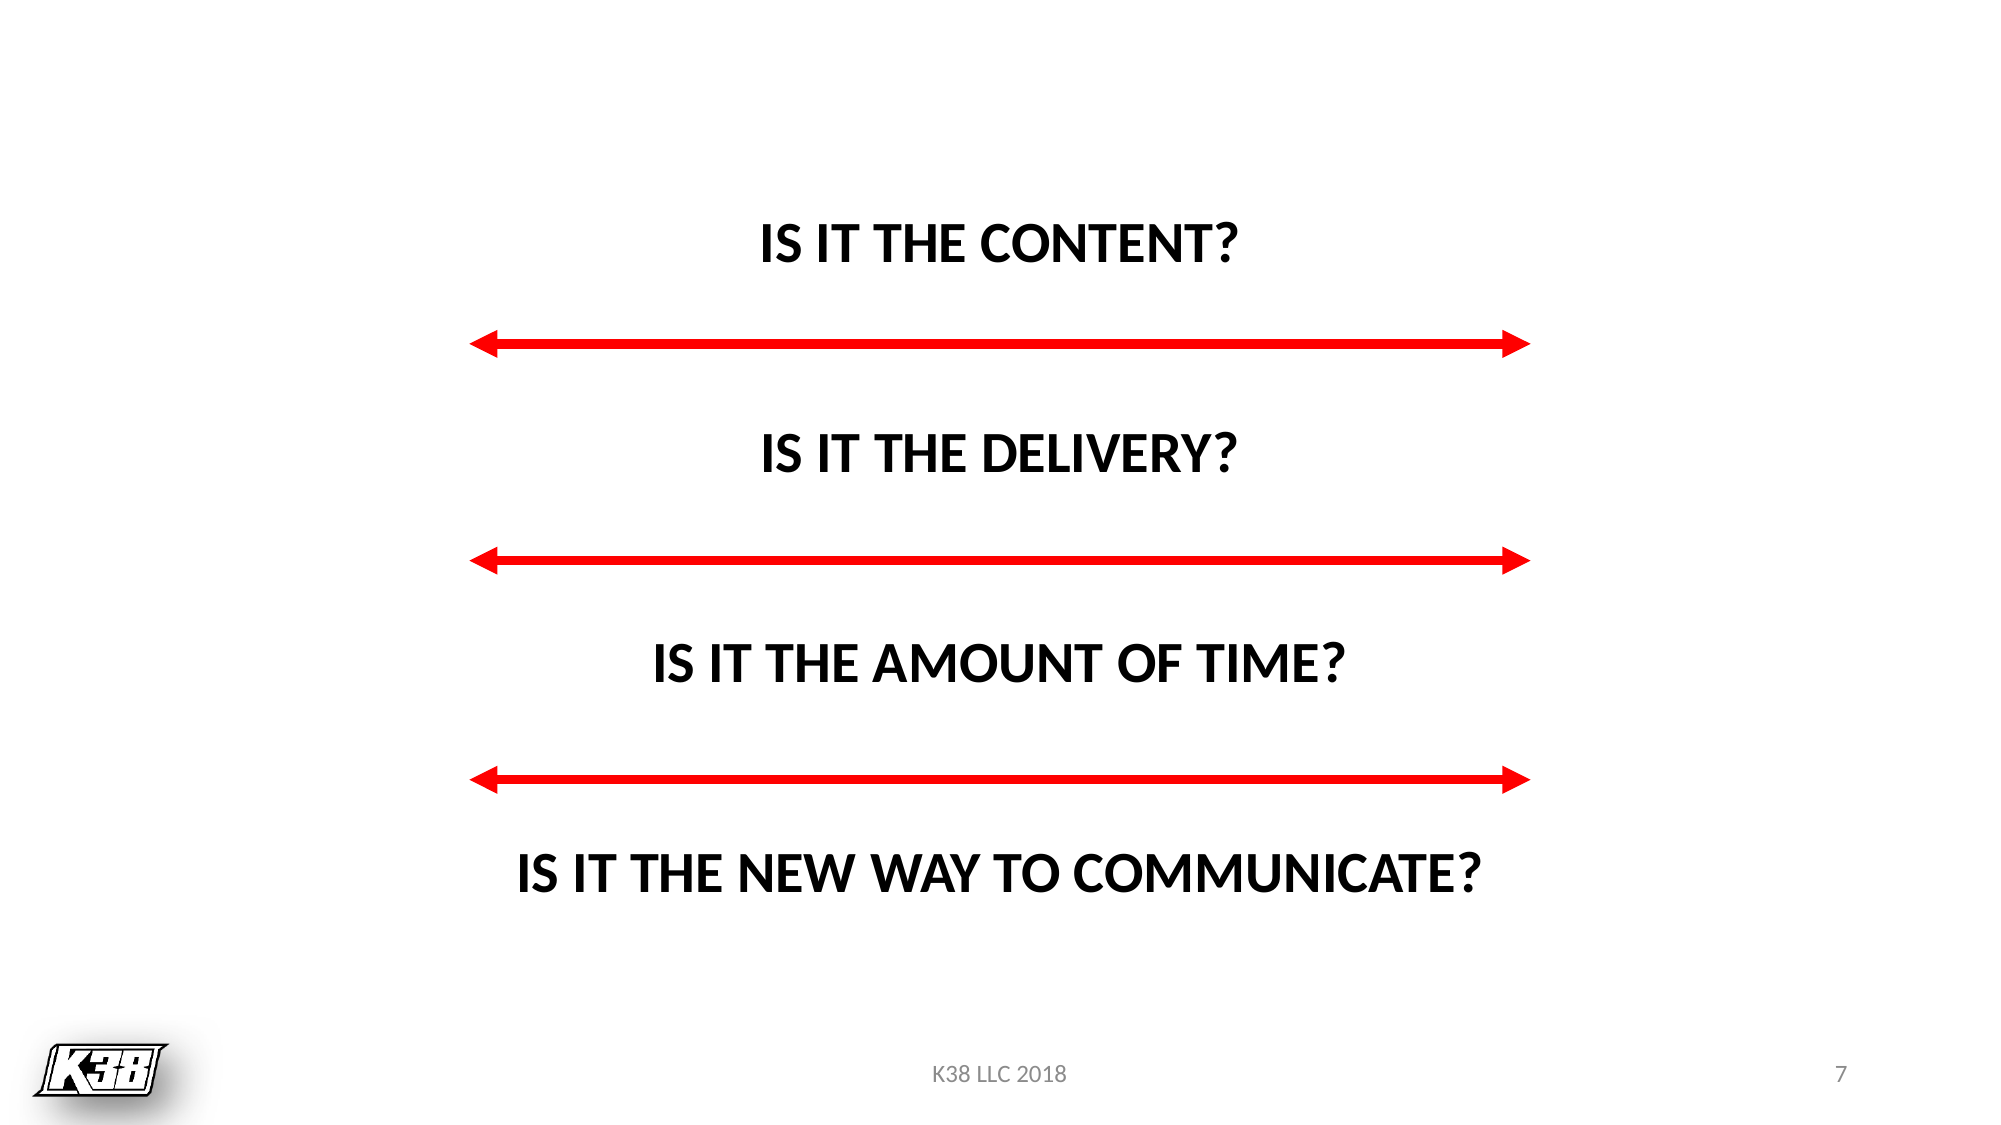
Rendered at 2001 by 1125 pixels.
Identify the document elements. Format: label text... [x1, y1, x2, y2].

slide_number 7 [1412, 1042, 1863, 1103]
text_box IS IT THE CONTENT? IS IT THE DELIVERY? IS IT THE AMOUNT OF TIME? IS IT THE NEW WAY TO COMMUNICATE? [0, 196, 2000, 912]
picture [29, 1042, 171, 1102]
footer K38 LLC 2018 [662, 1042, 1338, 1103]
